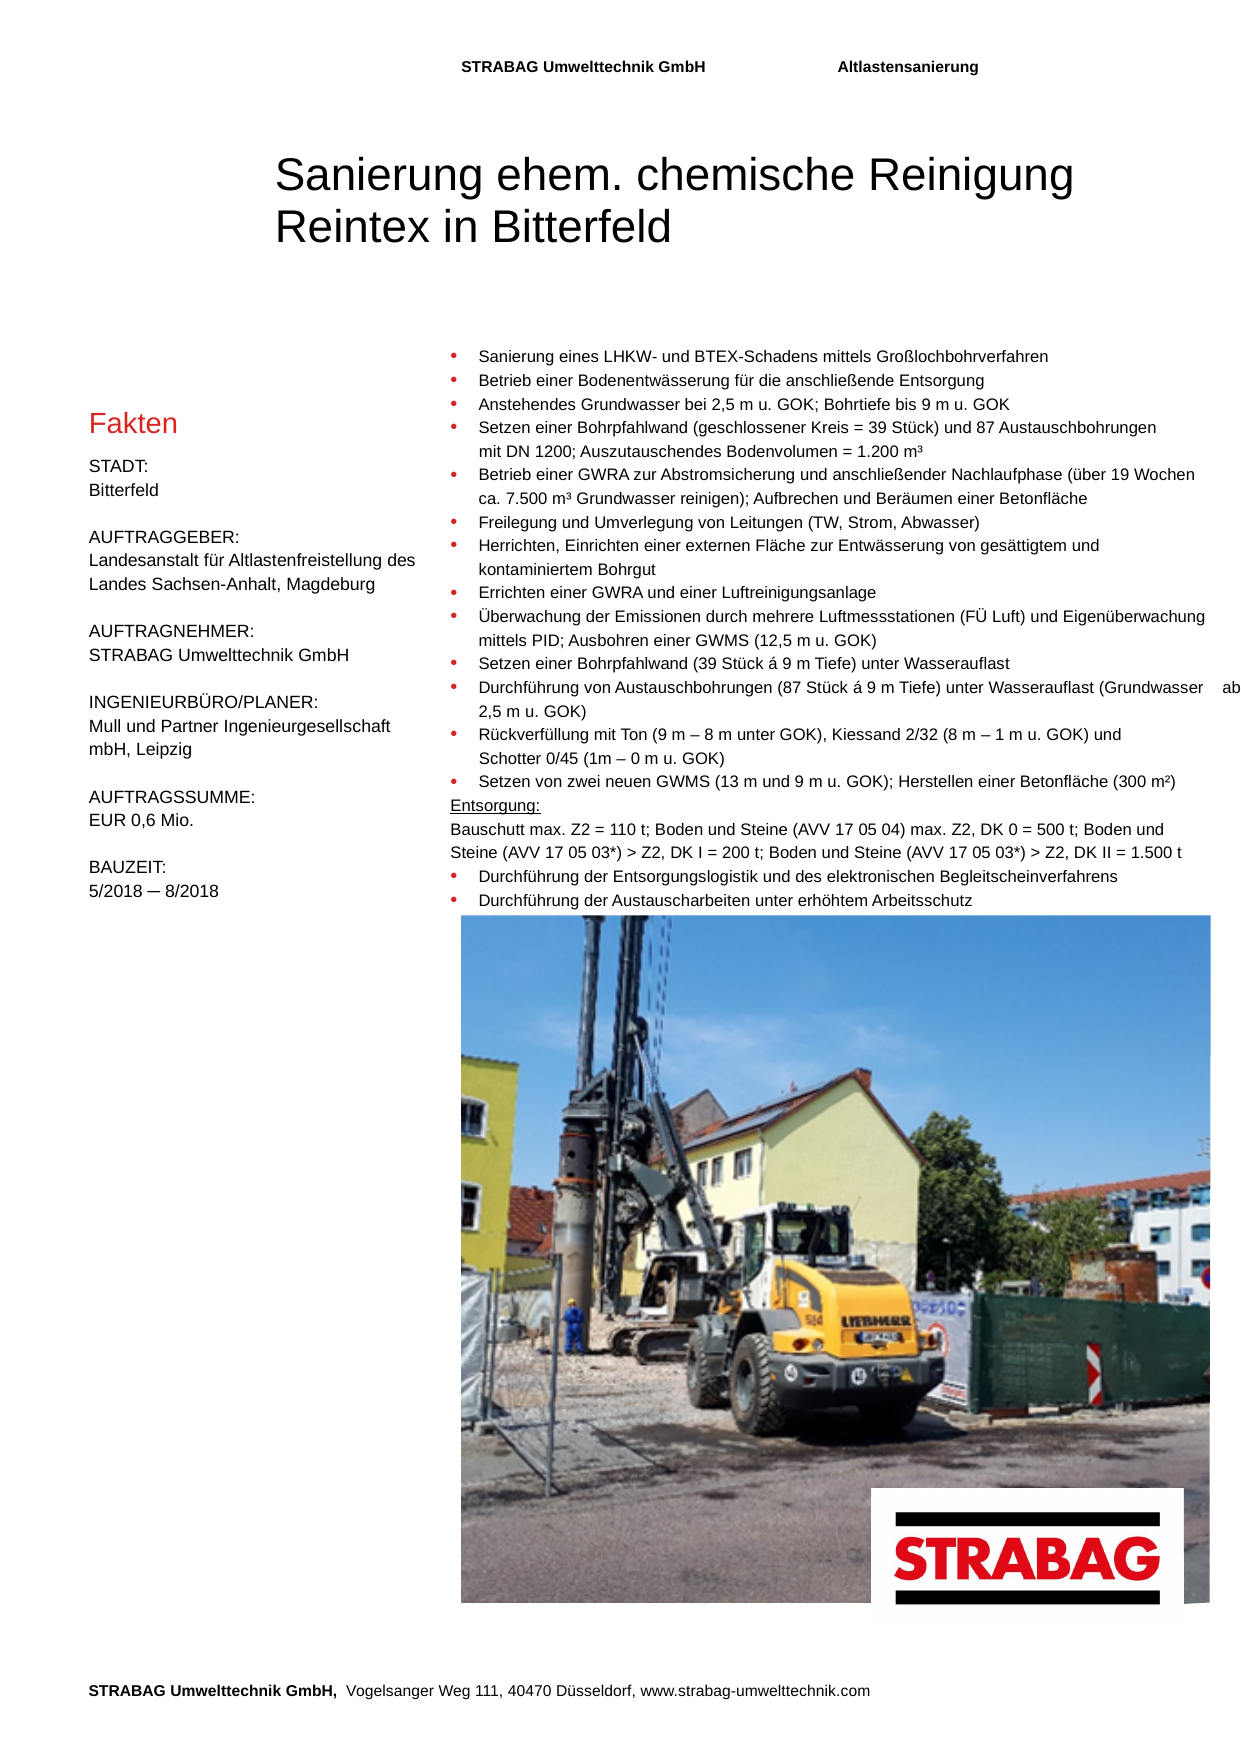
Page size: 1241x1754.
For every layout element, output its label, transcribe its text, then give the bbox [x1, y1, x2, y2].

list Sanierung eines LHKW- und BTEX-Schadens mittels Großlochbohrverfahren Betrieb einer Bodenentwässerung für die anschließende Entsorgung Anstehendes Grundwasser bei 2,5 m u. GOK; Bohrtiefe bis 9 m u. GOK Setzen einer Bohrpfahlwand (geschlossener Kreis = 39 Stück) und 87 Austauschbohrungen mit DN 1200; Auszutauschendes Bodenvolumen = 1.200 m³ Betrieb einer GWRA zur Abstromsicherung und anschließender Nachlaufphase (über 19 Wochen ca. 7.500 m³ Grundwasser reinigen); Aufbrechen und Beräumen einer Betonfläche Freilegung und Umverlegung von Leitungen (TW, Strom, Abwasser) Herrichten, Einrichten einer externen Fläche zur Entwässerung von gesättigtem und kontaminiertem Bohrgut Errichten einer GWRA und einer Luftreinigungsanlage Überwachung der Emissionen durch mehrere Luftmessstationen (FÜ Luft) und Eigenüberwachung mittels PID; Ausbohren einer GWMS (12,5 m u. GOK) Setzen einer Bohrpfahlwand (39 Stück á 9 m Tiefe) unter Wasserauflast Durchführung von Austauschbohrungen (87 Stück á 9 m Tiefe) unter Wasserauflast (Grundwasser ab 2,5 m u. GOK) Rückverfüllung mit Ton (9 m – 8 m unter GOK), Kiessand 2/32 (8 m – 1 m u. GOK) und Schotter 0/45 (1m – 0 m u. GOK) Setzen von zwei neuen GWMS (13 m und 9 m u. GOK); Herstellen einer Betonfläche (300 m²) Entsorgung: Bauschutt max. Z2 = 110 t; Boden und Steine (AVV 17 05 04) max. Z2, DK 0 = 500 t; Boden und Steine (AVV 17 05 03*) > Z2, DK I = 200 t; Boden und Steine (AVV 17 05 03*) > Z2, DK II = 1.500 t Durchführung der Entsorgungslogistik und des elektronischen Begleitscheinverfahrens Durchführung der Austauscharbeiten unter erhöhtem Arbeitsschutz [450, 342, 1241, 816]
list Altlastensanierung [837, 47, 1182, 83]
title Sanierung ehem. chemische Reinigung Reintex in Bitterfeld [274, 147, 1181, 296]
picture [460, 915, 1211, 1628]
list STRABAG Umwelttechnik GmbH [461, 47, 808, 83]
list Fakten Stadt: Bitterfeld AuftraGgeber: Landesanstalt für Altlastenfreistellung des Landes Sachsen-Anhalt, Magdeburg Auftragnehmer: STRABAG Umwelttechnik GmbH INGENIEURBÜRO/PLANER: Mull und Partner Ingenieurgesellschaft mbH, Leipzig Auftragssumme: EUR 0,6 Mio. Bauzeit: 5/2018 ─ 8/2018 [88, 404, 432, 877]
